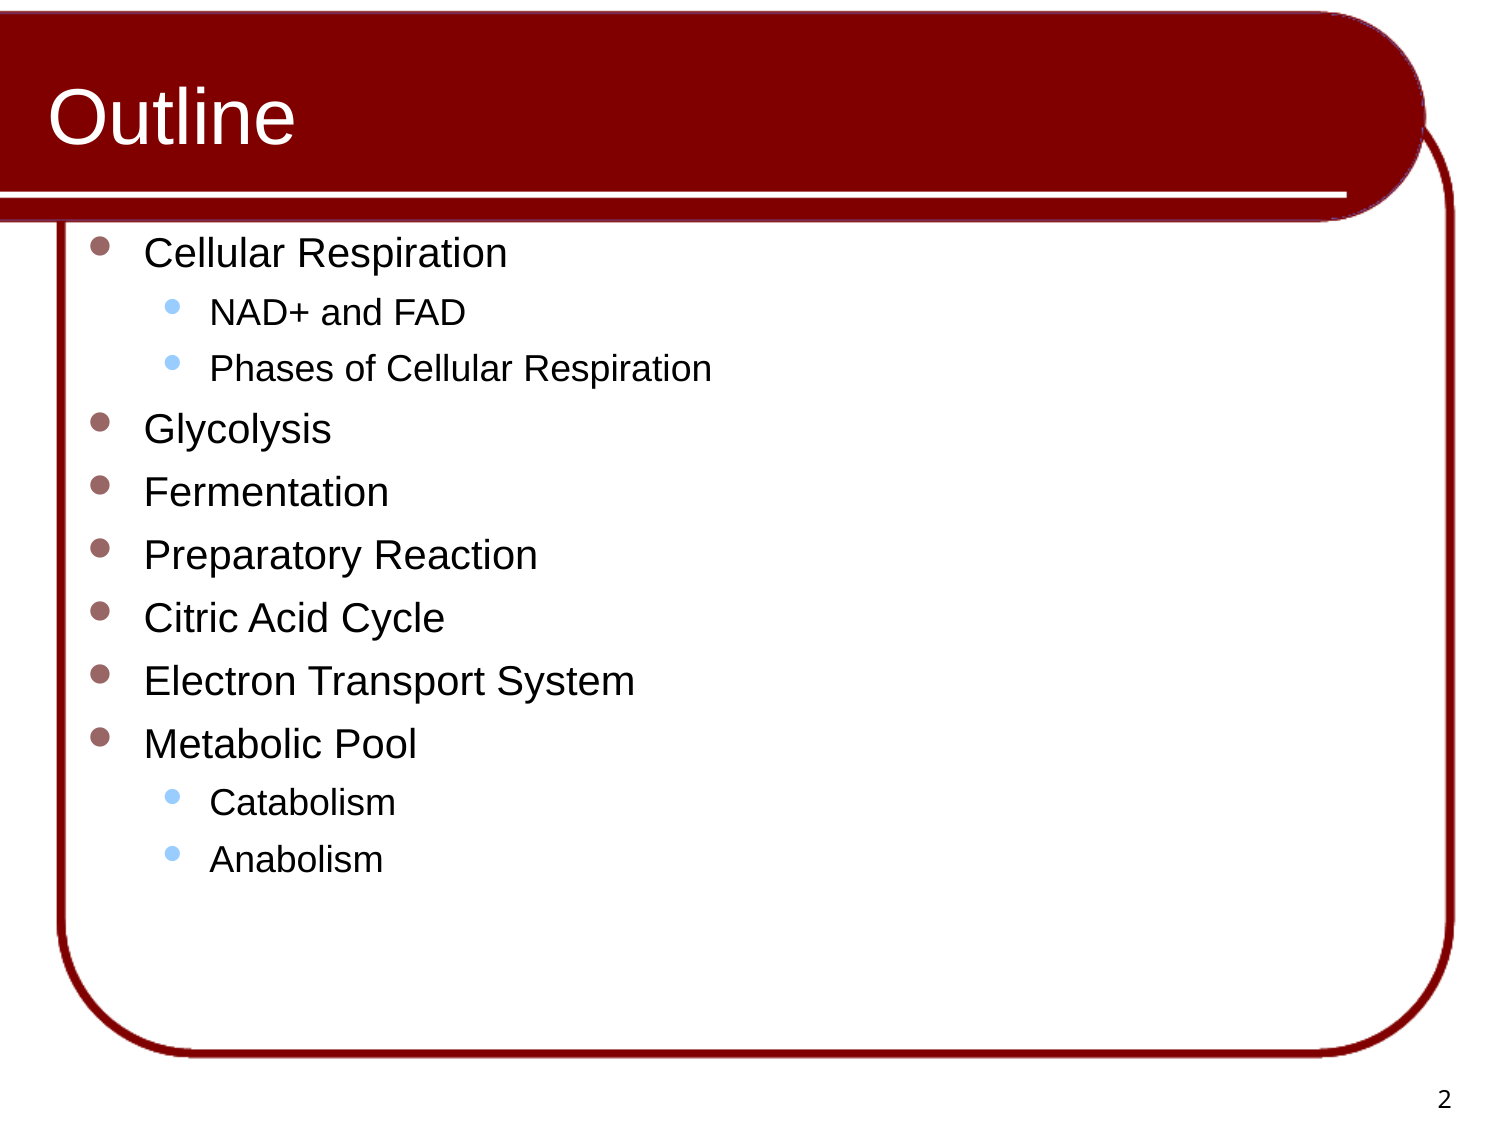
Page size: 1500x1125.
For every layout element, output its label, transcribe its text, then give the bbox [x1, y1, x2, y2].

slide_number 2 [1116, 1060, 1467, 1125]
title Outline [32, 37, 1347, 188]
list Cellular Respiration NAD+ and FAD Phases of Cellular Respiration Glycolysis Fermentation Preparatory Reaction Citric Acid Cycle Electron Transport System Metabolic Pool Catabolism Anabolism [72, 228, 1447, 1042]
picture [0, 0, 1500, 1065]
